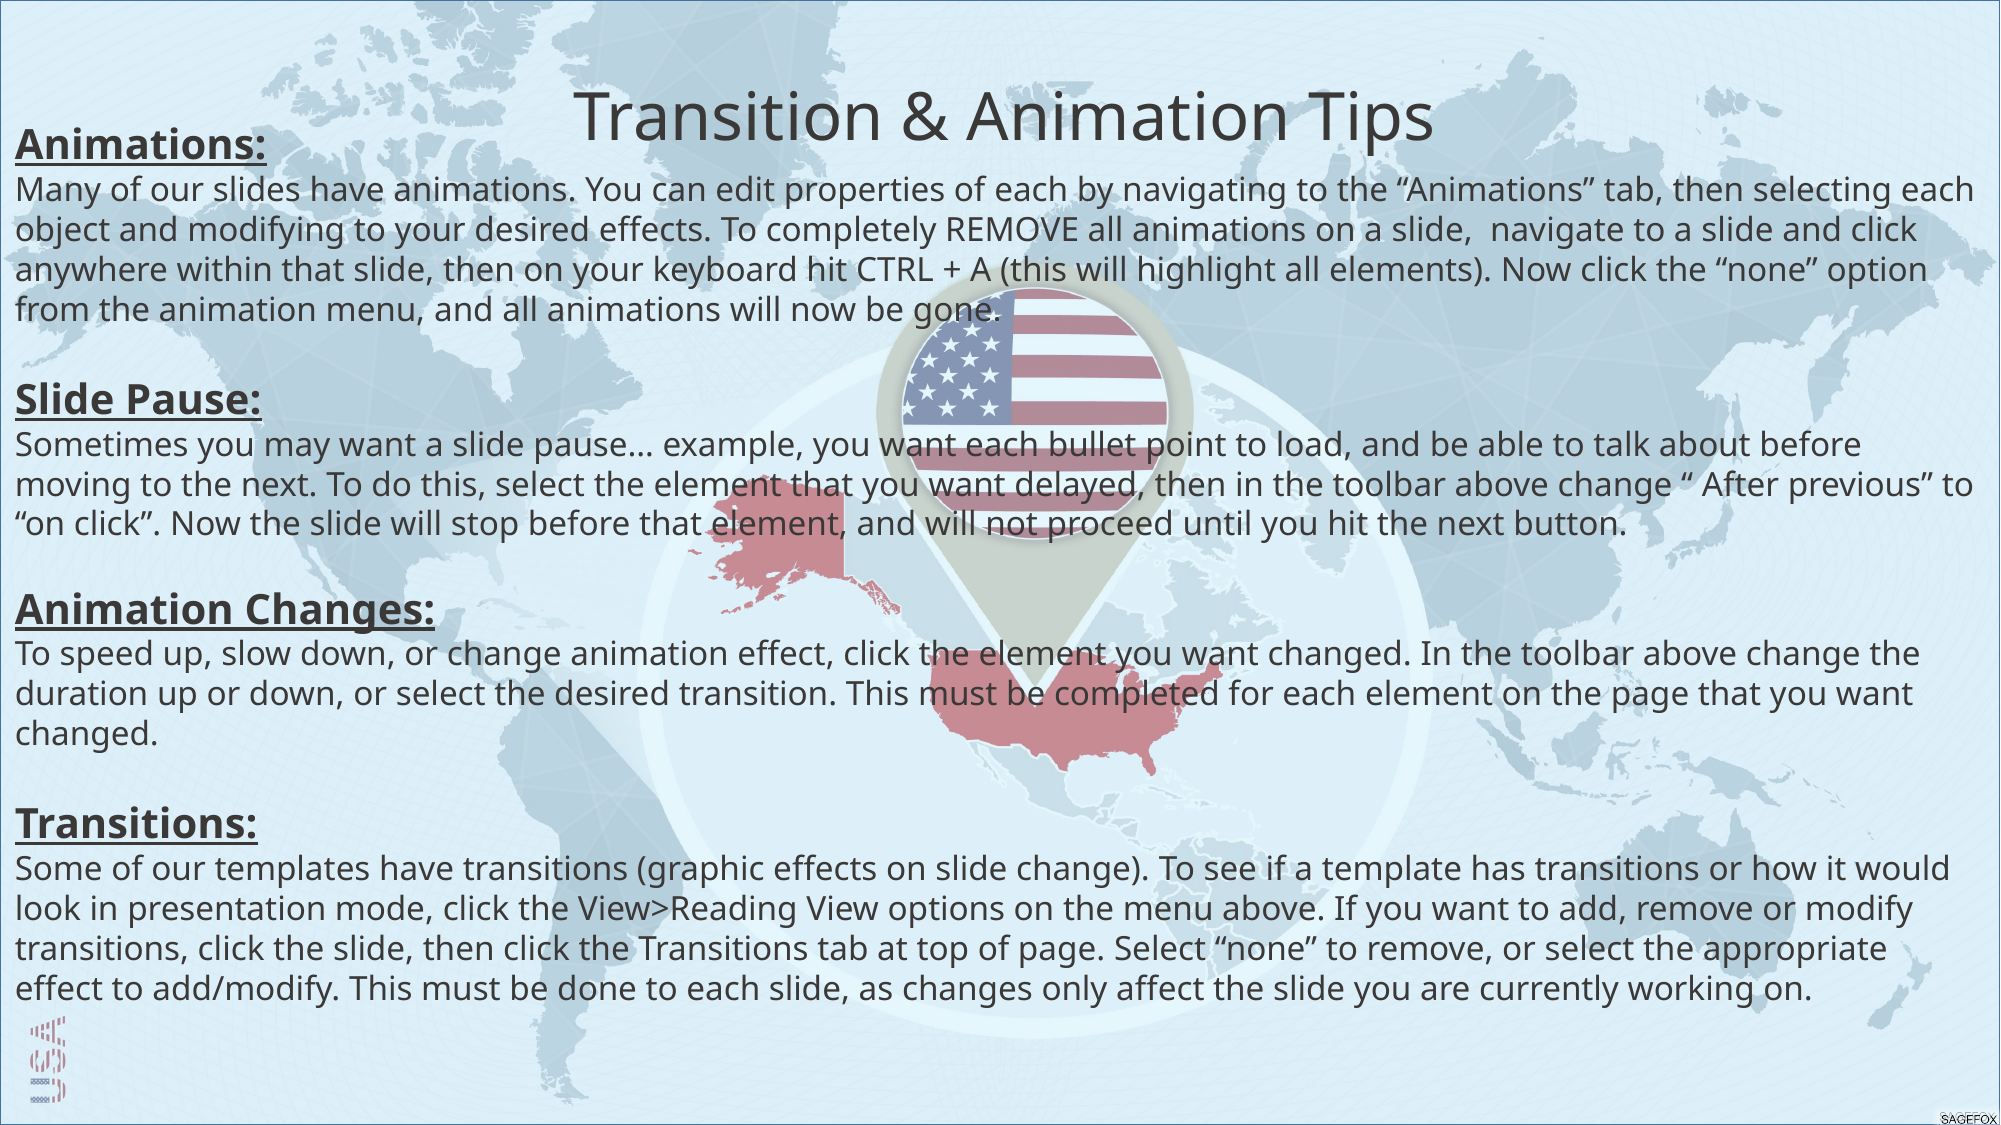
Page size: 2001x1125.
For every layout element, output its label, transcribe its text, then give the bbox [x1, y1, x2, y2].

text_box Animations: Many of our slides have animations. You can edit properties of each by navigating to the “Animations” tab, then selecting each object and modifying to your desired effects. To completely REMOVE all animations on a slide, navigate to a slide and click anywhere within that slide, then on your keyboard hit CTRL + A (this will highlight all elements). Now click the “none” option from the animation menu, and all animations will now be gone. Slide Pause: Sometimes you may want a slide pause… example, you want each bullet point to load, and be able to talk about before moving to the next. To do this, select the element that you want delayed, then in the toolbar above change “ After previous” to “on click”. Now the slide will stop before that element, and will not proceed until you hit the next button. Animation Changes: To speed up, slow down, or change animation effect, click the element you want changed. In the toolbar above change the duration up or down, or select the desired transition. This must be completed for each element on the page that you want changed. Transitions: Some of our templates have transitions (graphic effects on slide change). To see if a template has transitions or how it would look in presentation mode, click the View>Reading View options on the menu above. If you want to add, remove or modify transitions, click the slide, then click the Transitions tab at top of page. Select “none” to remove, or select the appropriate effect to add/modify. This must be done to each slide, as changes only affect the slide you are currently working on. [0, 0, 2000, 1125]
picture [1938, 1114, 1999, 1125]
title Transition & Animation Tips [477, 59, 1532, 177]
